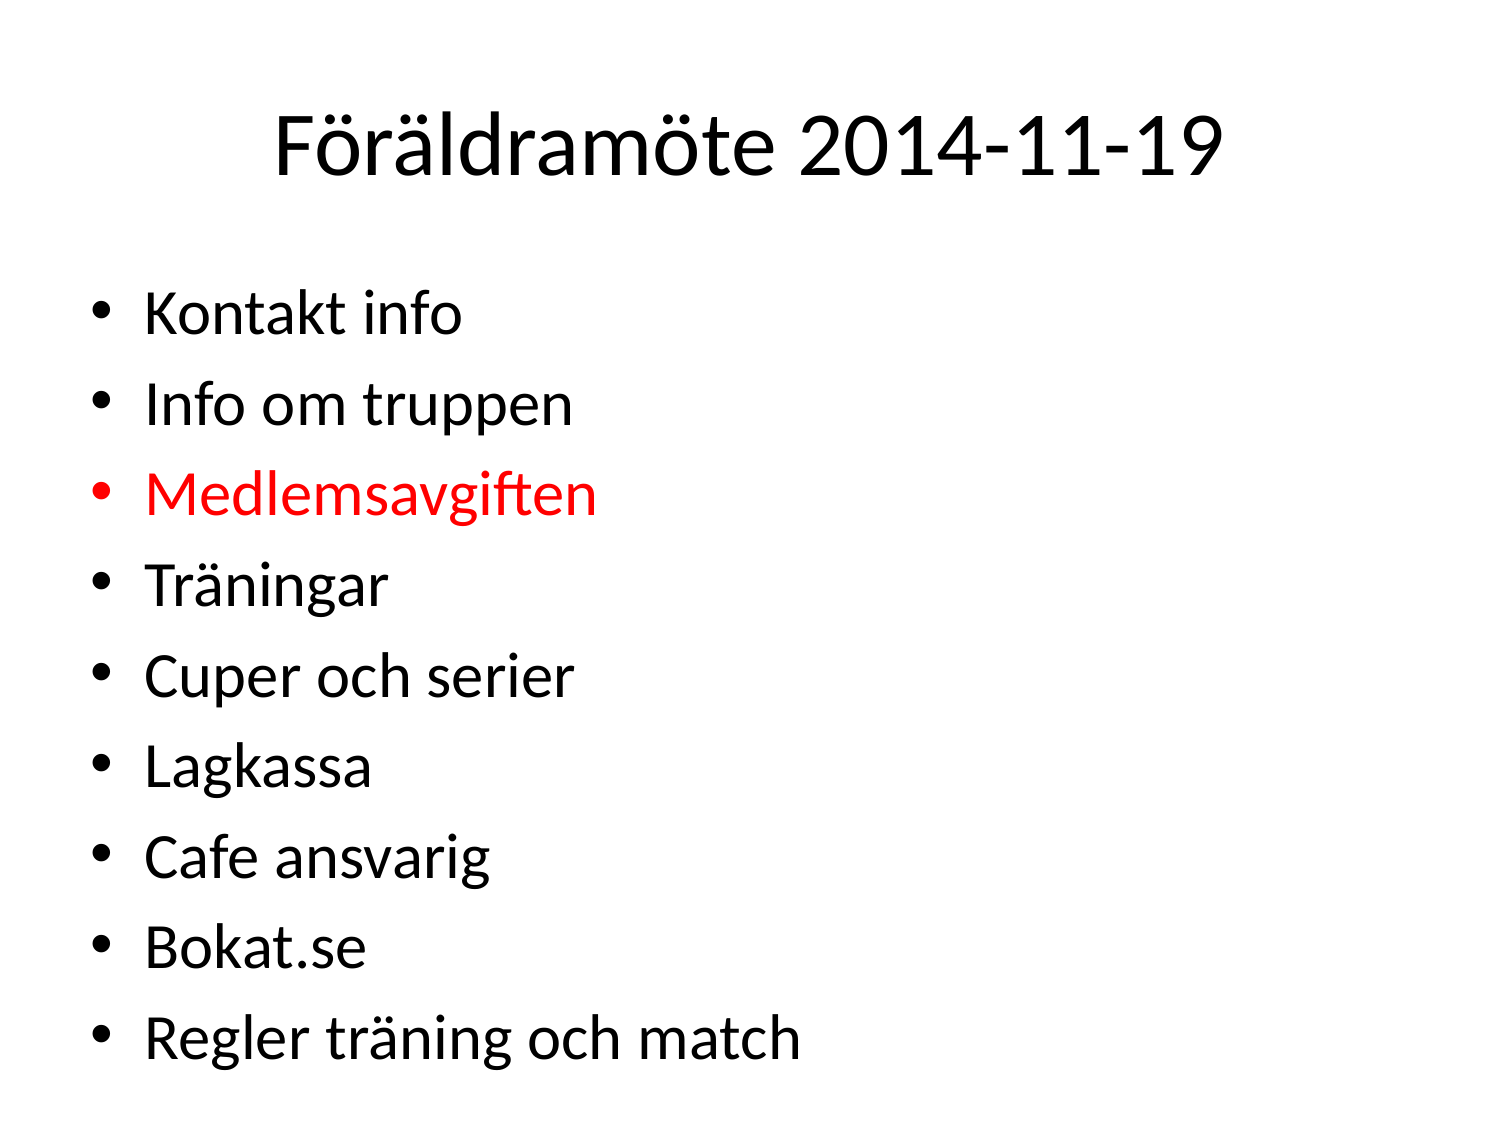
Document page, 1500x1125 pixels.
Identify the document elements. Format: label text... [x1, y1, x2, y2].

list Kontakt info Info om truppen Medlemsavgiften Träningar Cuper och serier Lagkassa Cafe ansvarig Bokat.se Regler träning och match [75, 262, 1425, 1083]
title Föräldramöte 2014-11-19 [75, 45, 1425, 233]
